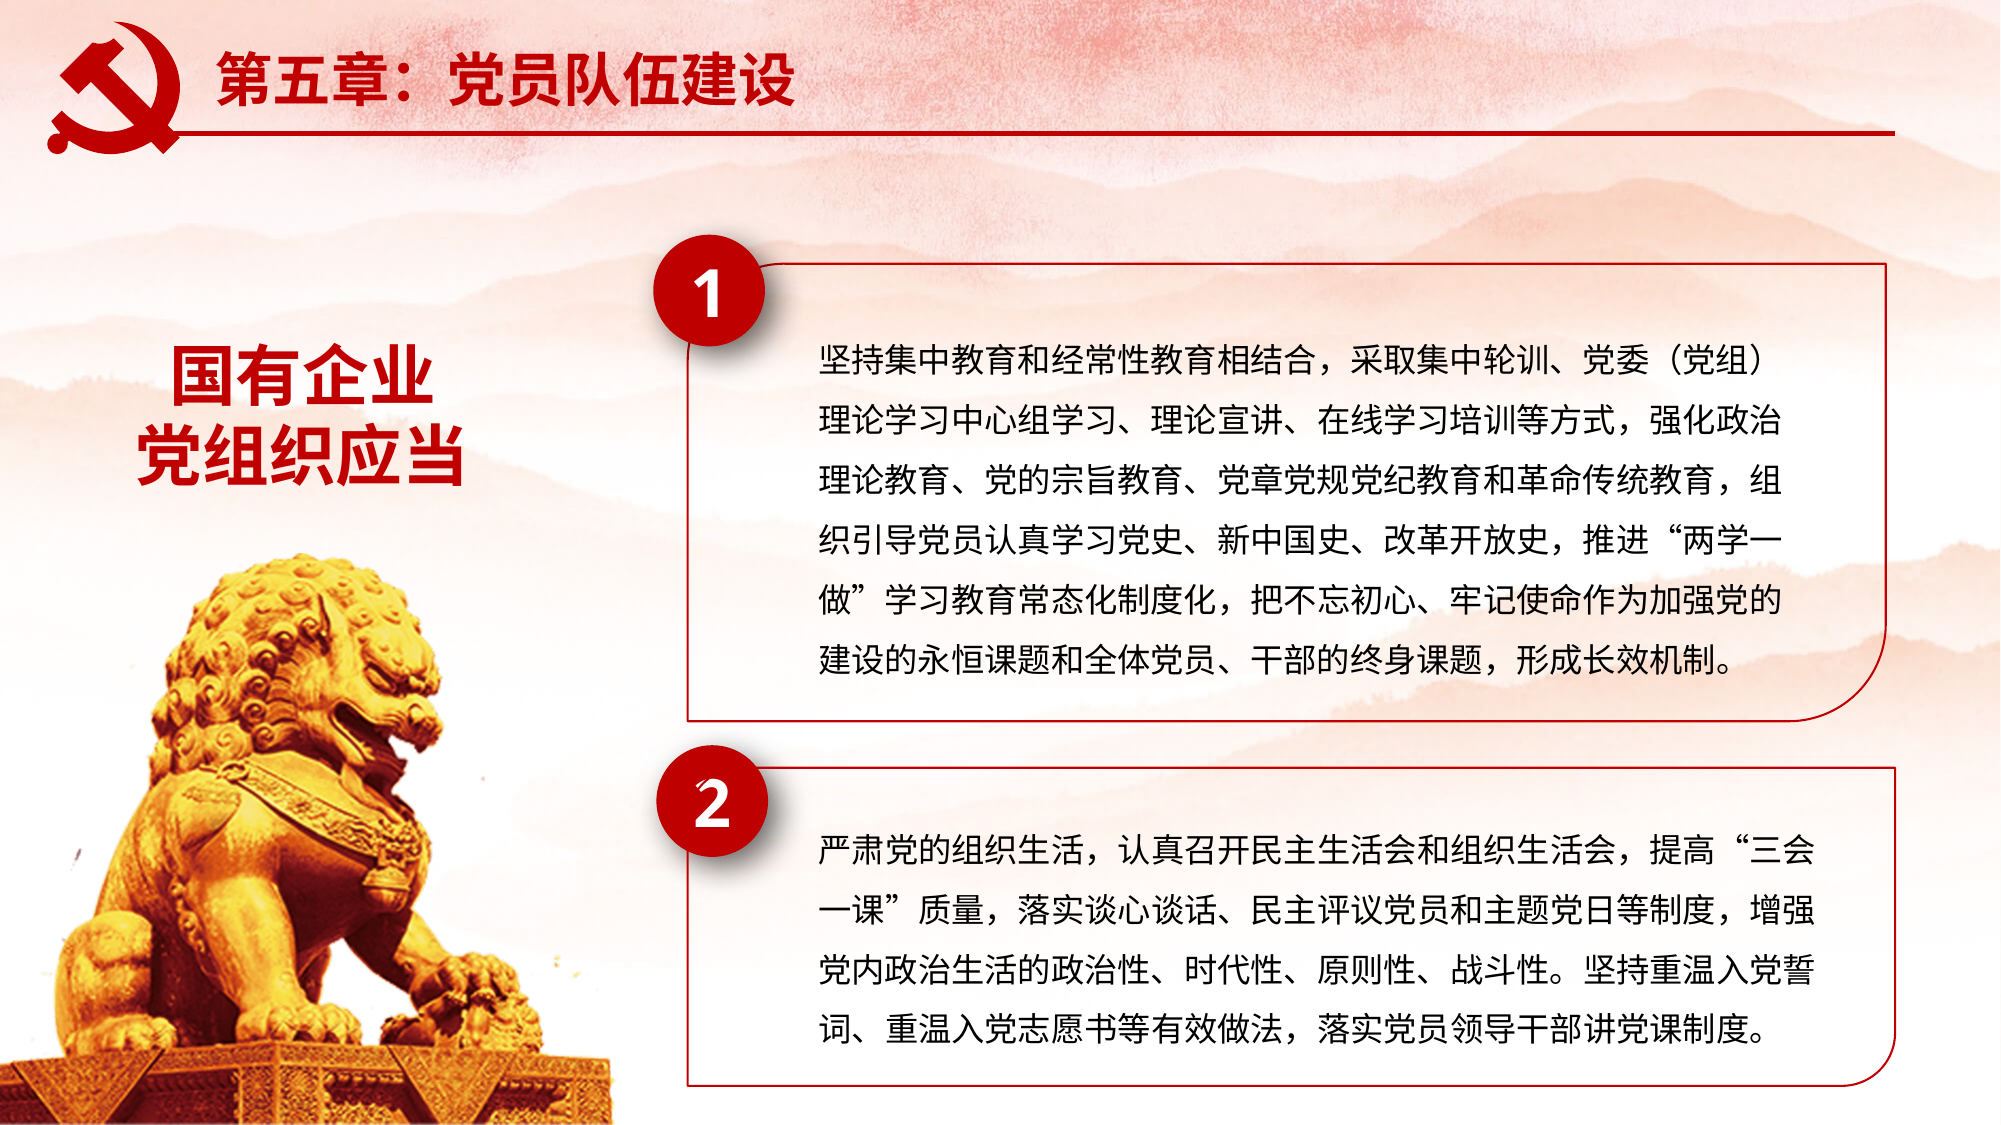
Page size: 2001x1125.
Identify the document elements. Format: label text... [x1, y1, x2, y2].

text_box 坚持集中教育和经常性教育相结合，采取集中轮训、党委（党组）理论学习中心组学习、理论宣讲、在线学习培训等方式，强化政治理论教育、党的宗旨教育、党章党规党纪教育和革命传统教育，组织引导党员认真学习党史、新中国史、改革开放史，推进“两学一做”学习教育常态化制度化，把不忘初心、牢记使命作为加强党的建设的永恒课题和全体党员、干部的终身课题，形成长效机制。 [803, 312, 1810, 687]
text_box 2 [655, 744, 758, 852]
text_box 严肃党的组织生活，认真召开民主生活会和组织生活会，提高“三会一课”质量，落实谈心谈话、民主评议党员和主题党日等制度，增强党内政治生活的政治性、时代性、原则性、战斗性。坚持重温入党誓词、重温入党志愿书等有效做法，落实党员领导干部讲党课制度。 [803, 801, 1839, 1056]
text_box 第五章：党员队伍建设 [199, 35, 1022, 121]
text_box 国有企业 党组织应当 [104, 316, 501, 512]
text_box [47, 21, 180, 155]
text_box 1 [652, 233, 766, 348]
picture [0, 0, 2001, 1125]
text_box [687, 767, 1896, 1086]
text_box [687, 263, 1886, 722]
